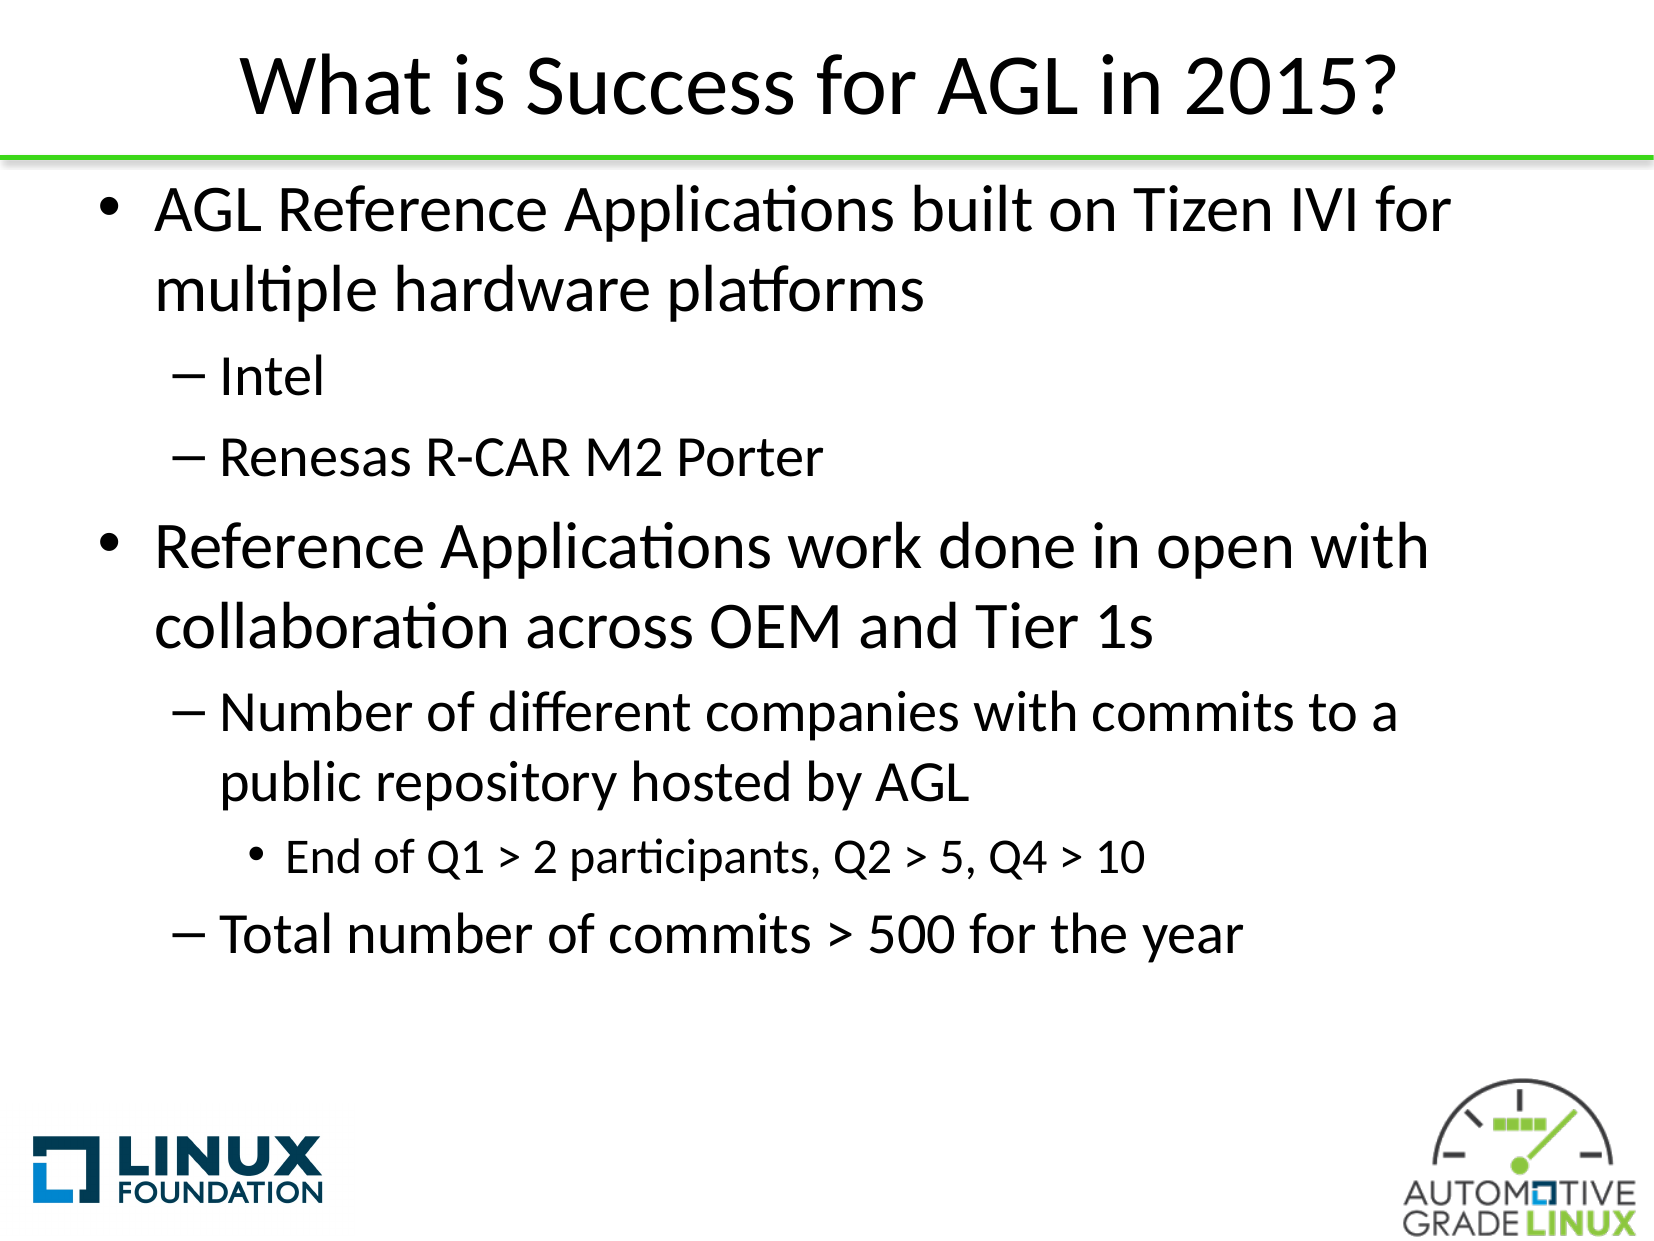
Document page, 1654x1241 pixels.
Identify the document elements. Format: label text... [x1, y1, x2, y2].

picture [0, 1103, 355, 1236]
list AGL Reference Applications built on Tizen IVI for multiple hardware platforms Intel Renesas R-CAR M2 Porter Reference Applications work done in open with collaboration across OEM and Tier 1s Number of different companies with commits to a public repository hosted by AGL End of Q1 > 2 participants, Q2 > 5, Q4 > 10 Total number of commits > 500 for the year [82, 157, 1572, 1108]
title What is Success for AGL in 2015? [76, 20, 1566, 141]
picture [1401, 1078, 1638, 1237]
